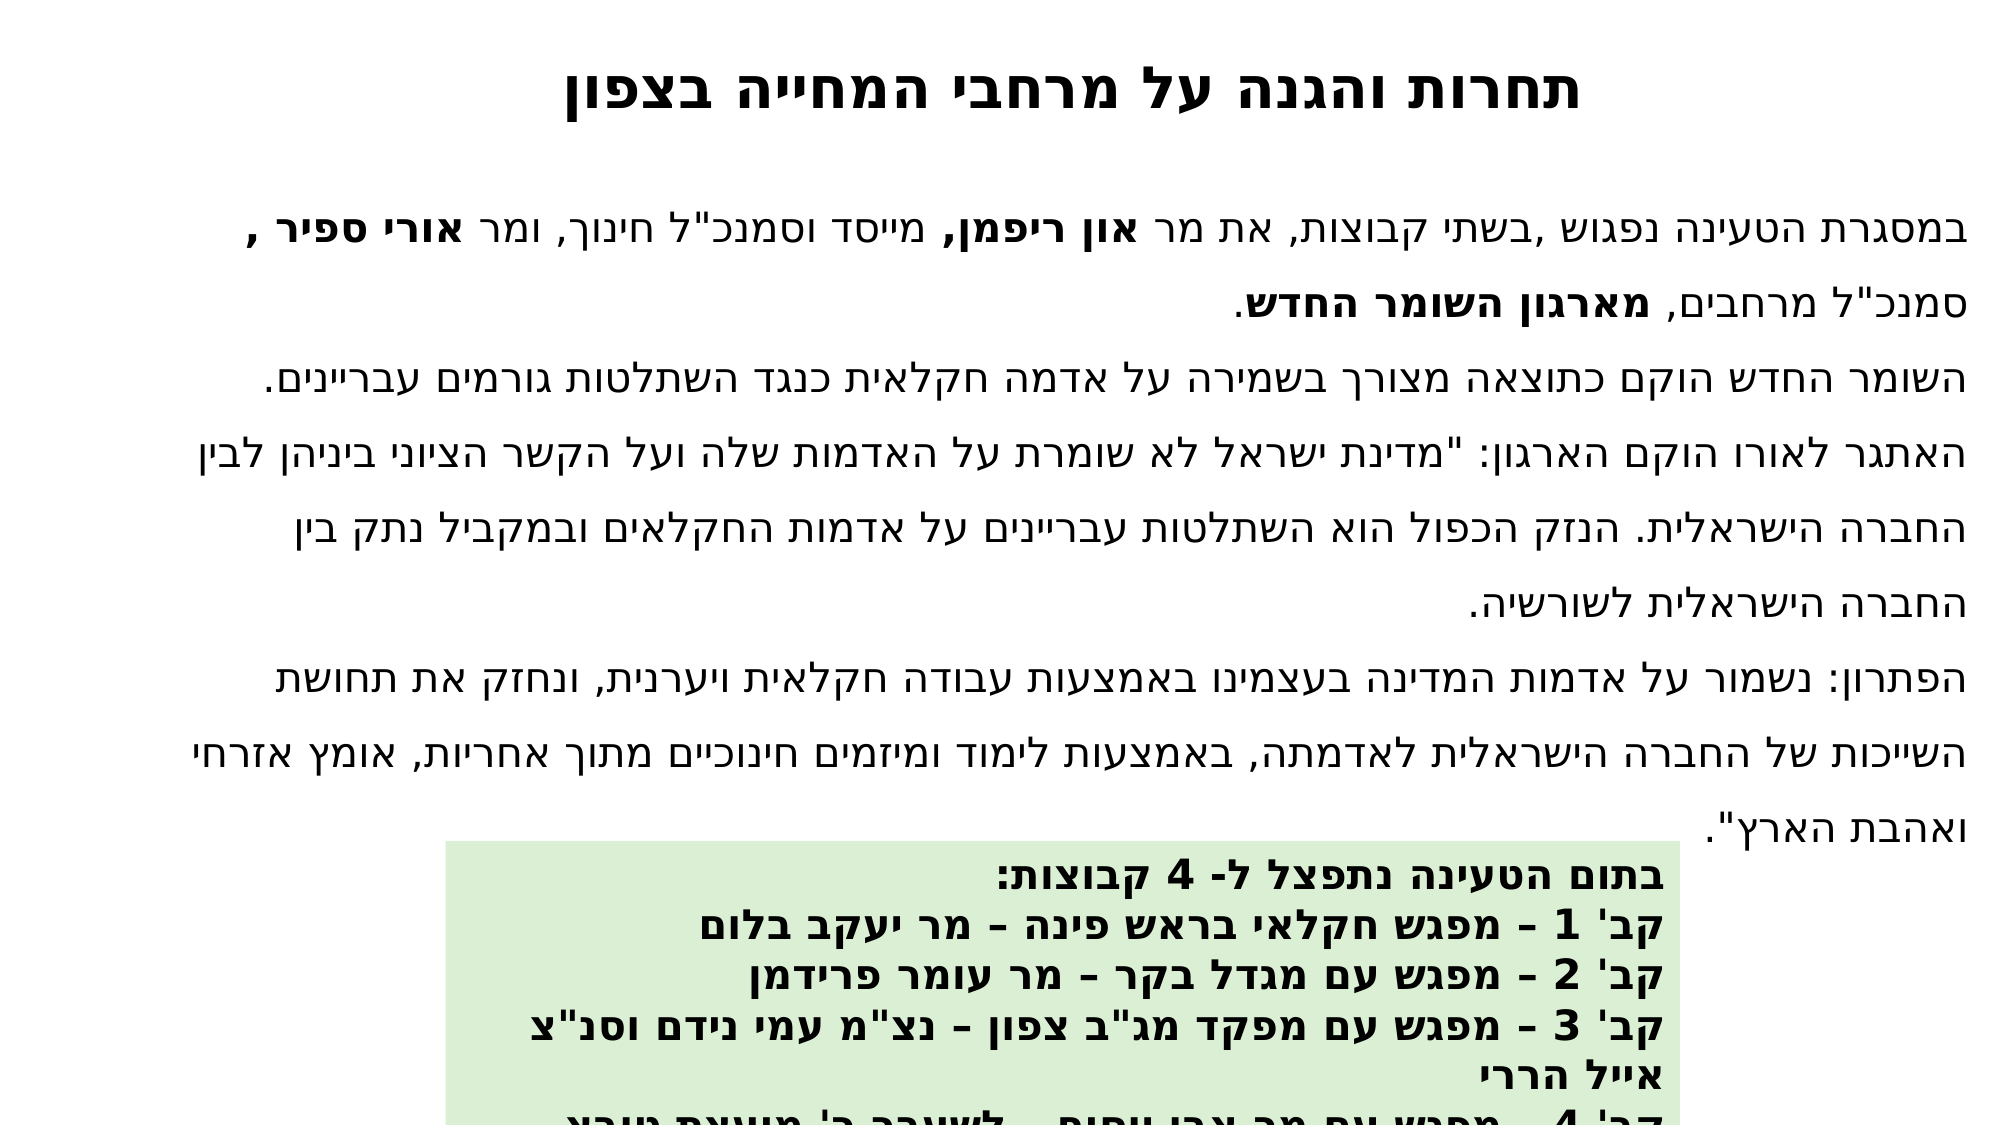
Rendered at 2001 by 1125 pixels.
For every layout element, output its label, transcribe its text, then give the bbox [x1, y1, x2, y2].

text_box במסגרת הטעינה נפגוש ,בשתי קבוצות, את מר און ריפמן, מייסד וסמנכ"ל חינוך, ומר אורי ספיר ,סמנכ"ל מרחבים, מארגון השומר החדש. השומר החדש הוקם כתוצאה מצורך בשמירה על אדמה חקלאית כנגד השתלטות גורמים עבריינים. האתגר לאורו הוקם הארגון: "מדינת ישראל לא שומרת על האדמות שלה ועל הקשר הציוני ביניהן לבין החברה הישראלית. הנזק הכפול הוא השתלטות עבריינים על אדמות החקלאים ובמקביל נתק בין החברה הישראלית לשורשיה. הפתרון: נשמור על אדמות המדינה בעצמינו באמצעות עבודה חקלאית ויערנית, ונחזק את תחושת השייכות של החברה הישראלית לאדמתה, באמצעות לימוד ומיזמים חינוכיים מתוך אחריות, אומץ אזרחי ואהבת הארץ". [142, 168, 1984, 859]
text_box בתום הטעינה נתפצל ל- 4 קבוצות: קב' 1 – מפגש חקלאי בראש פינה – מר יעקב בלום קב' 2 – מפגש עם מגדל בקר – מר עומר פרידמן קב' 3 – מפגש עם מפקד מג"ב צפון – נצ"מ עמי נידם וסנ"צ אייל הררי קב' 4 – מפגש עם מר אבו יוסוף – לשעבר ר' מועצת טובא זנגרייה [445, 840, 1680, 1125]
text_box תחרות והגנה על מרחבי המחייה בצפון [309, 42, 1817, 128]
